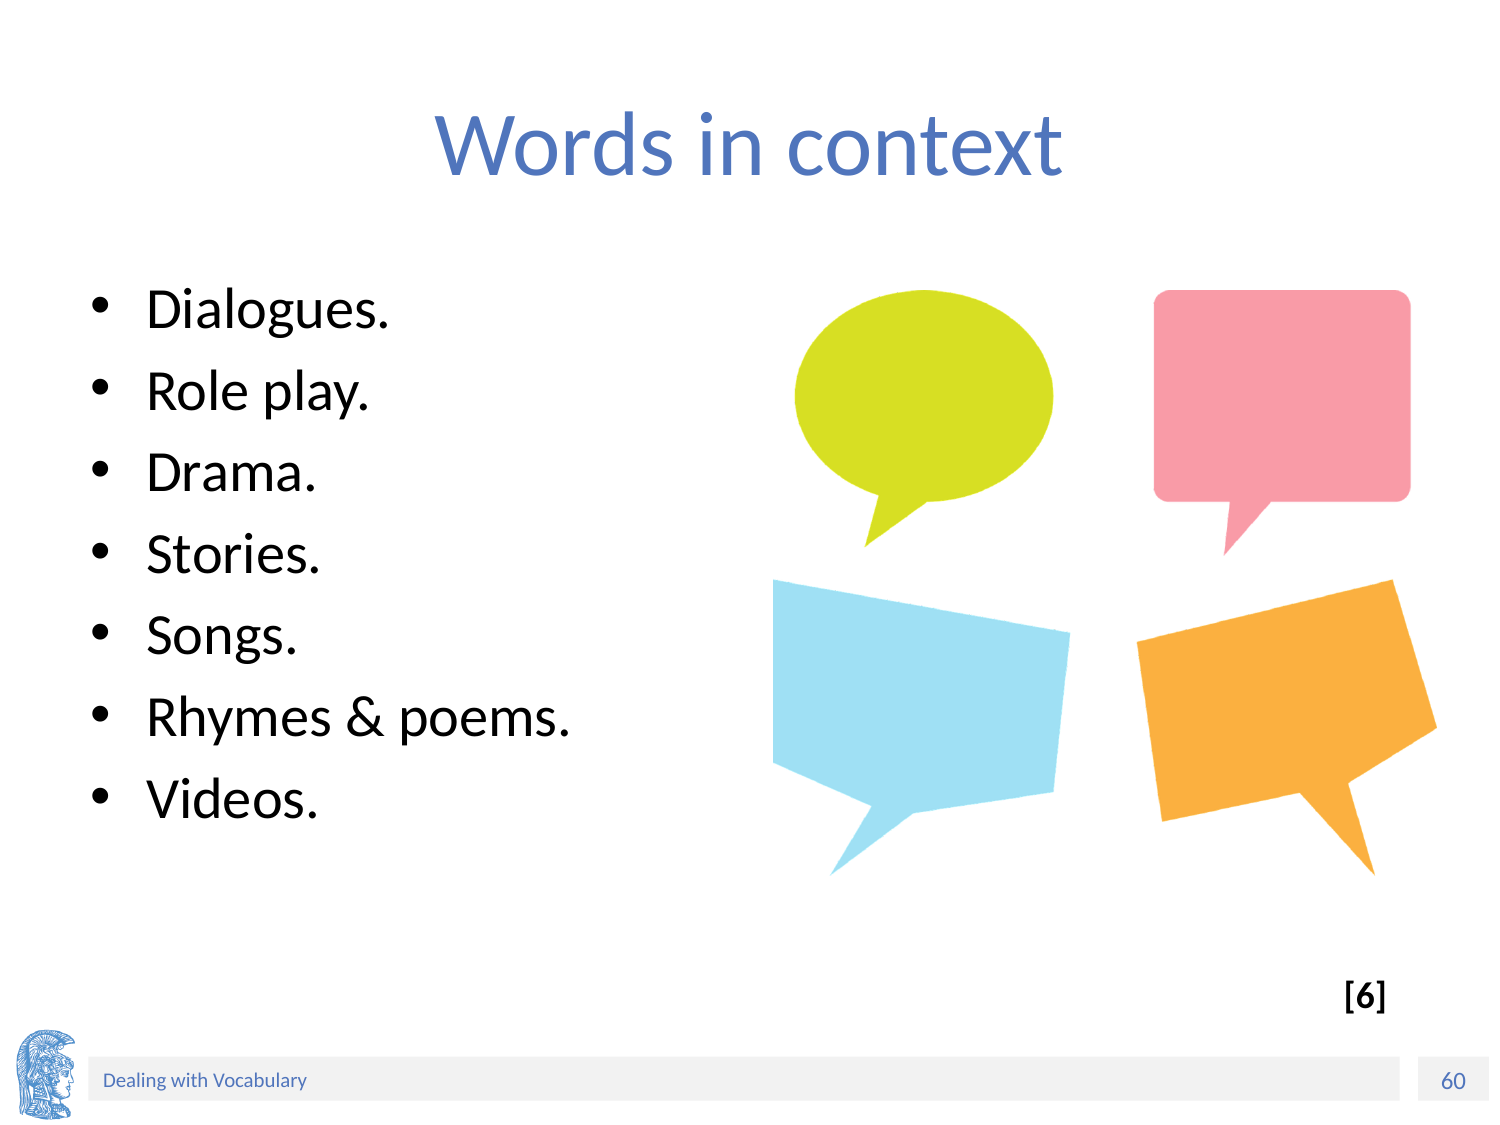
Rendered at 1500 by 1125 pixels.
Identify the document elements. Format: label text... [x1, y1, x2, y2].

picture [9, 1026, 81, 1120]
list Dialogues. Role play. Drama. Stories. Songs. Rhymes & poems. Videos. [75, 262, 738, 1005]
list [773, 290, 1437, 876]
title Words in context [75, 45, 1425, 233]
text_box [6] [1328, 964, 1407, 1024]
